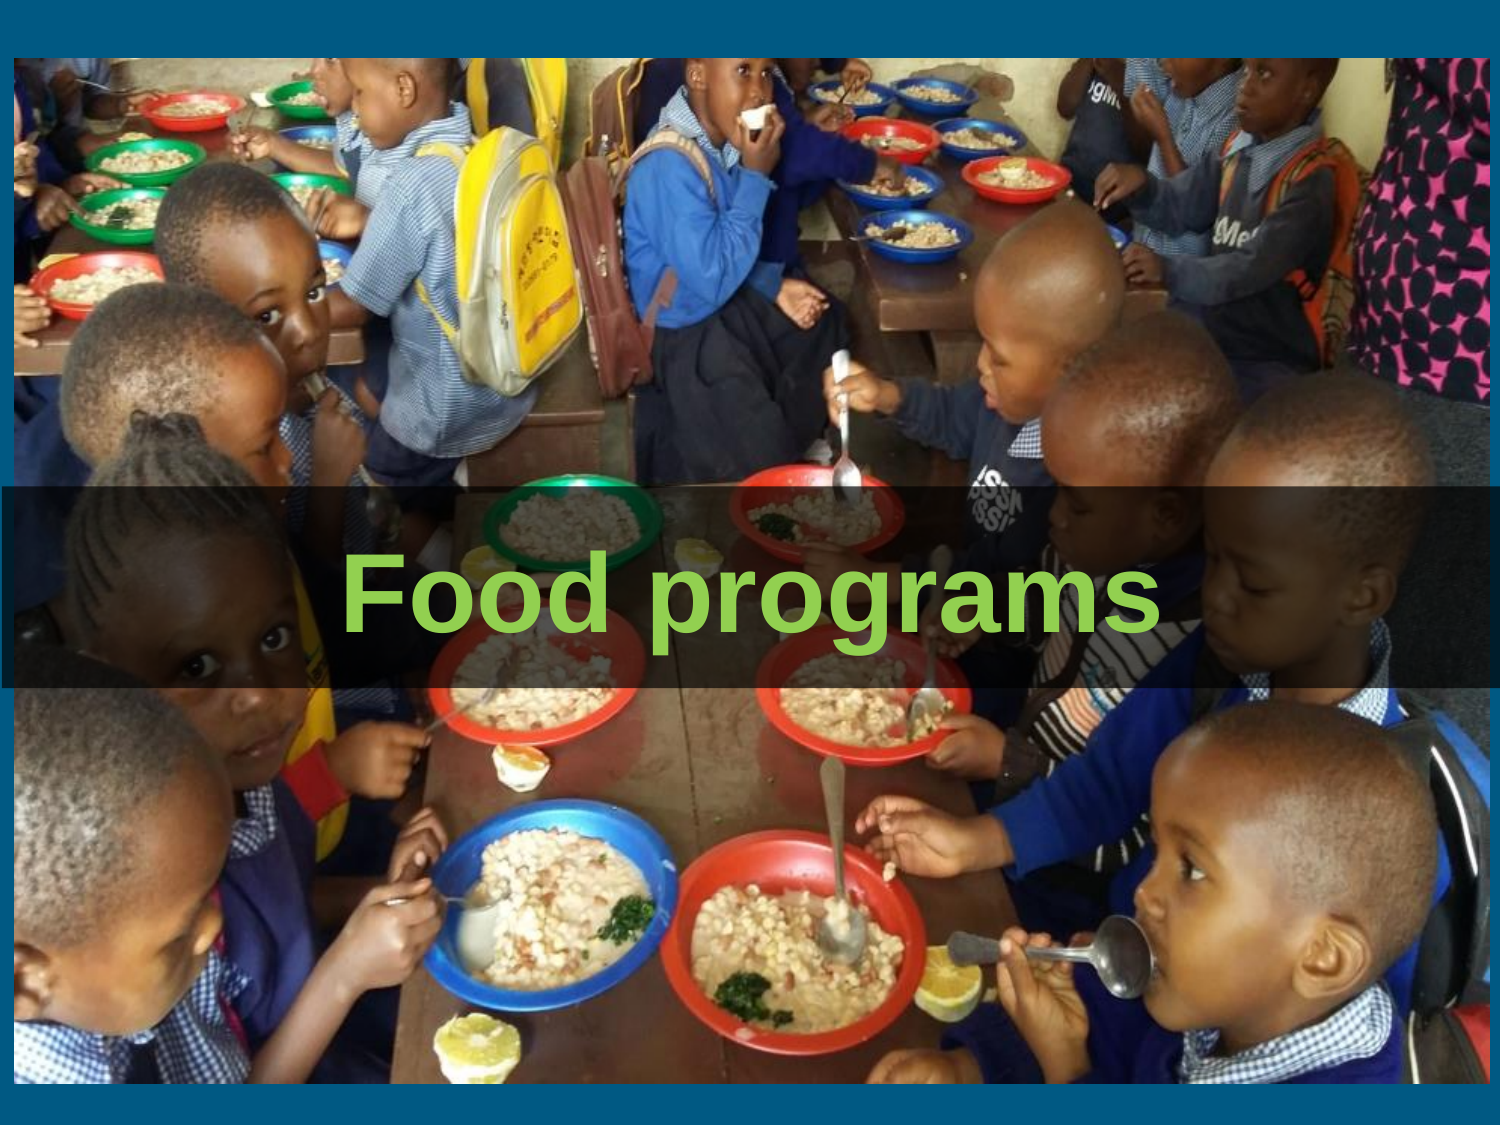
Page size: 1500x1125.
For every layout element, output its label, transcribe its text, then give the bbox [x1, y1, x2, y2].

text_box Food programs [1, 486, 8, 689]
picture [13, 59, 1491, 1083]
text_box Food programs [1494, 486, 1500, 689]
